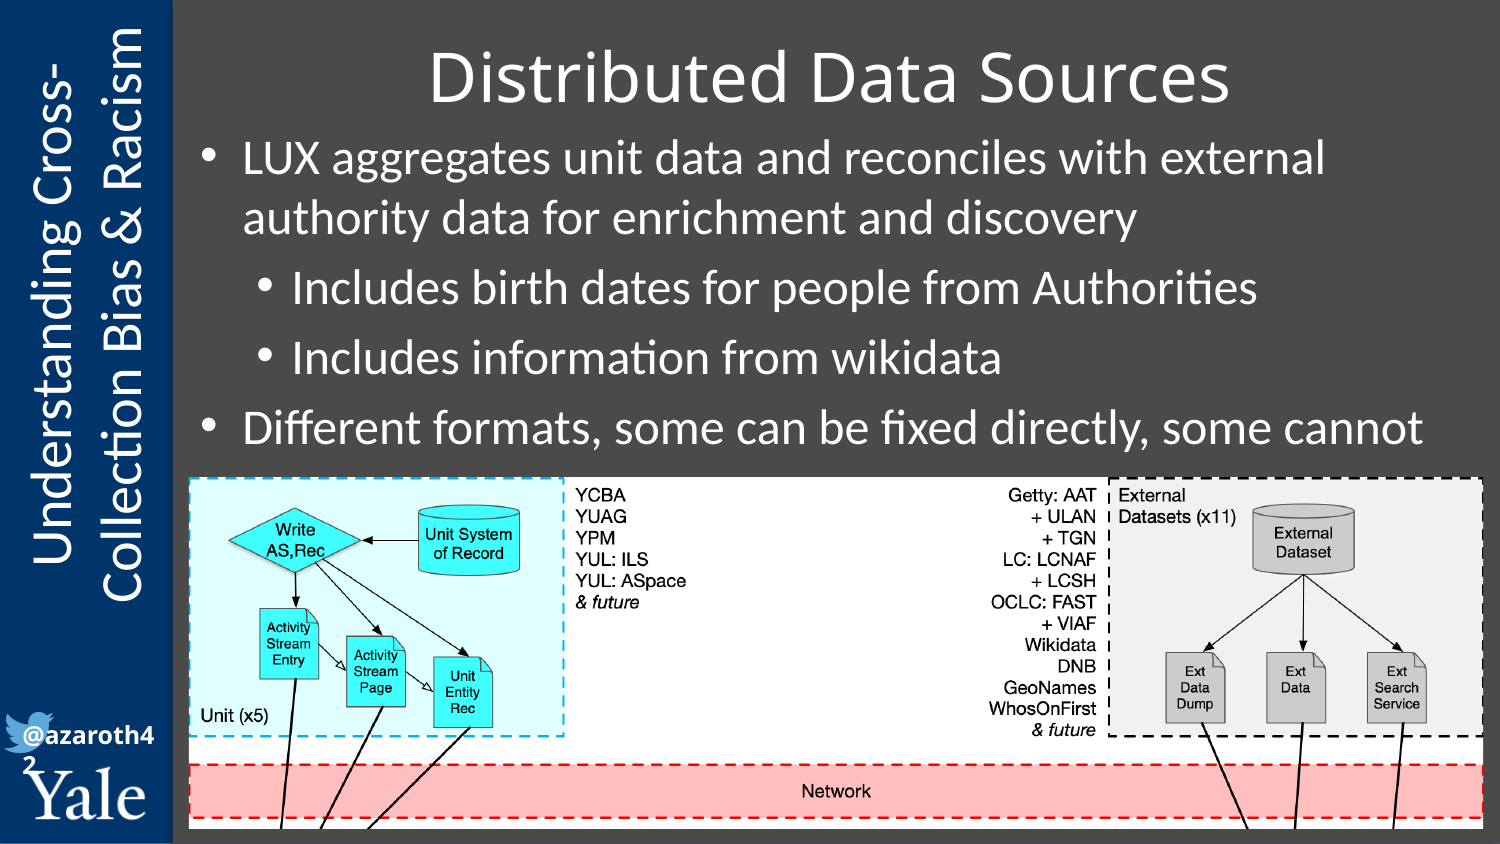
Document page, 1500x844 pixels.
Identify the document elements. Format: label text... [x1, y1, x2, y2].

title Distributed Data Sources [183, 9, 1477, 141]
picture [102, 733, 108, 741]
list LUX aggregates unit data and reconciles with external authority data for enrichment and discovery Includes birth dates for people from Authorities Includes information from wikidata Different formats, some can be fixed directly, some cannot [185, 117, 1477, 479]
picture [23, 759, 31, 771]
picture [188, 477, 1484, 829]
picture [4, 712, 149, 844]
